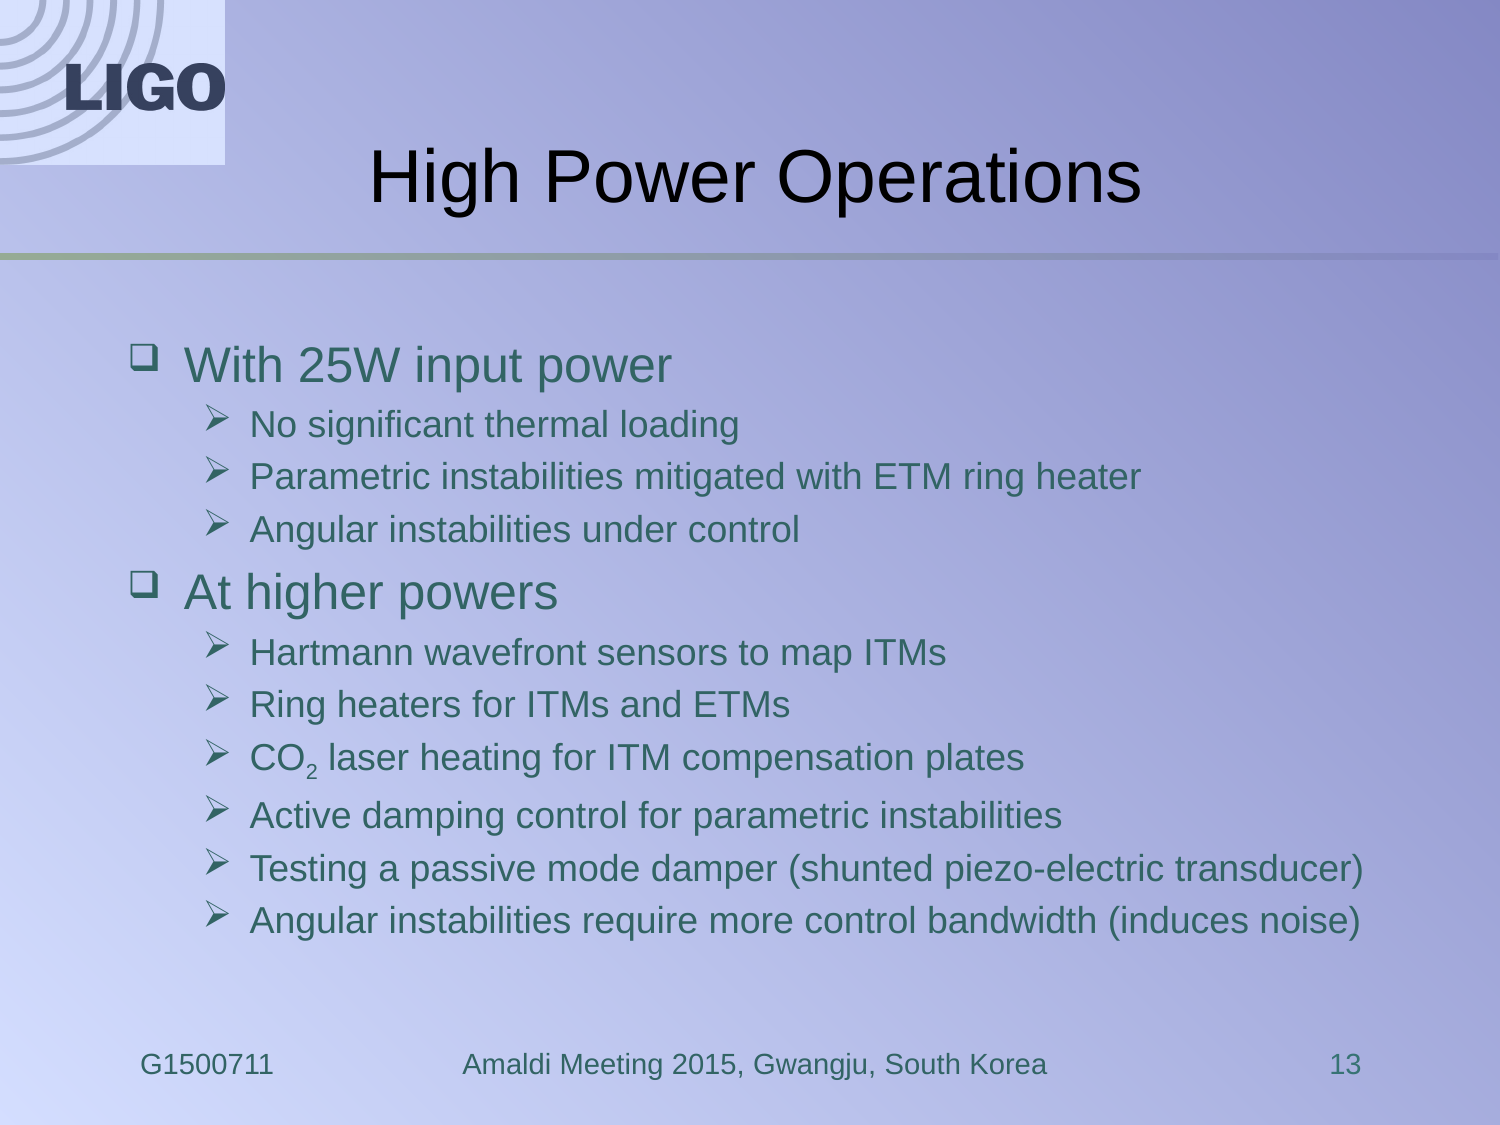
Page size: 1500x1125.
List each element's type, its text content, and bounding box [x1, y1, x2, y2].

title High Power Operations [262, 37, 1251, 226]
list With 25W input power No significant thermal loading Parametric instabilities mitigated with ETM ring heater Angular instabilities under control At higher powers Hartmann wavefront sensors to map ITMs Ring heaters for ITMs and ETMs CO2 laser heating for ITM compensation plates Active damping control for parametric instabilities Testing a passive mode damper (shunted piezo-electric transducer) Angular instabilities require more control bandwidth (induces noise) [112, 324, 1388, 1001]
